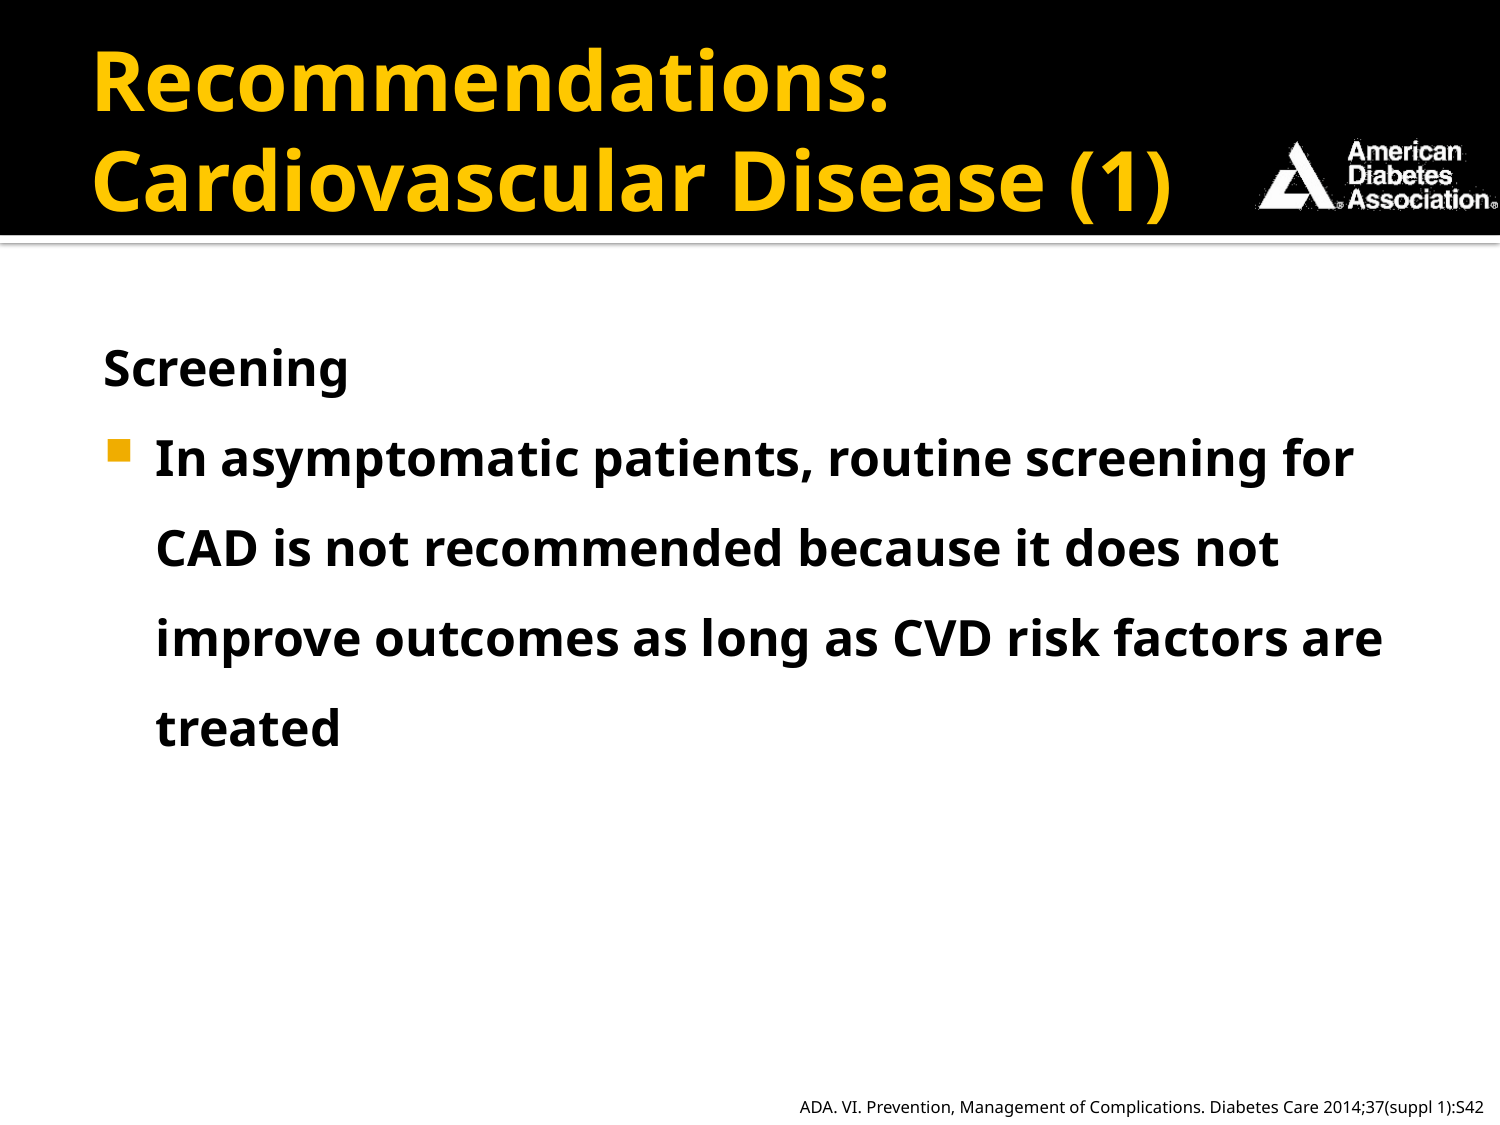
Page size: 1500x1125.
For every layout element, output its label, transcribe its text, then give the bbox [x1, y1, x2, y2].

title Recommendations: Cardiovascular Disease (1) [75, 25, 1425, 231]
list Screening In asymptomatic patients, routine screening for CAD is not recommended because it does not improve outcomes as long as CVD risk factors are treated [75, 291, 1425, 700]
picture [1255, 137, 1500, 213]
text_box ADA. VI. Prevention, Management of Complications. Diabetes Care 2014;37(suppl 1):S42 [0, 1089, 1500, 1125]
